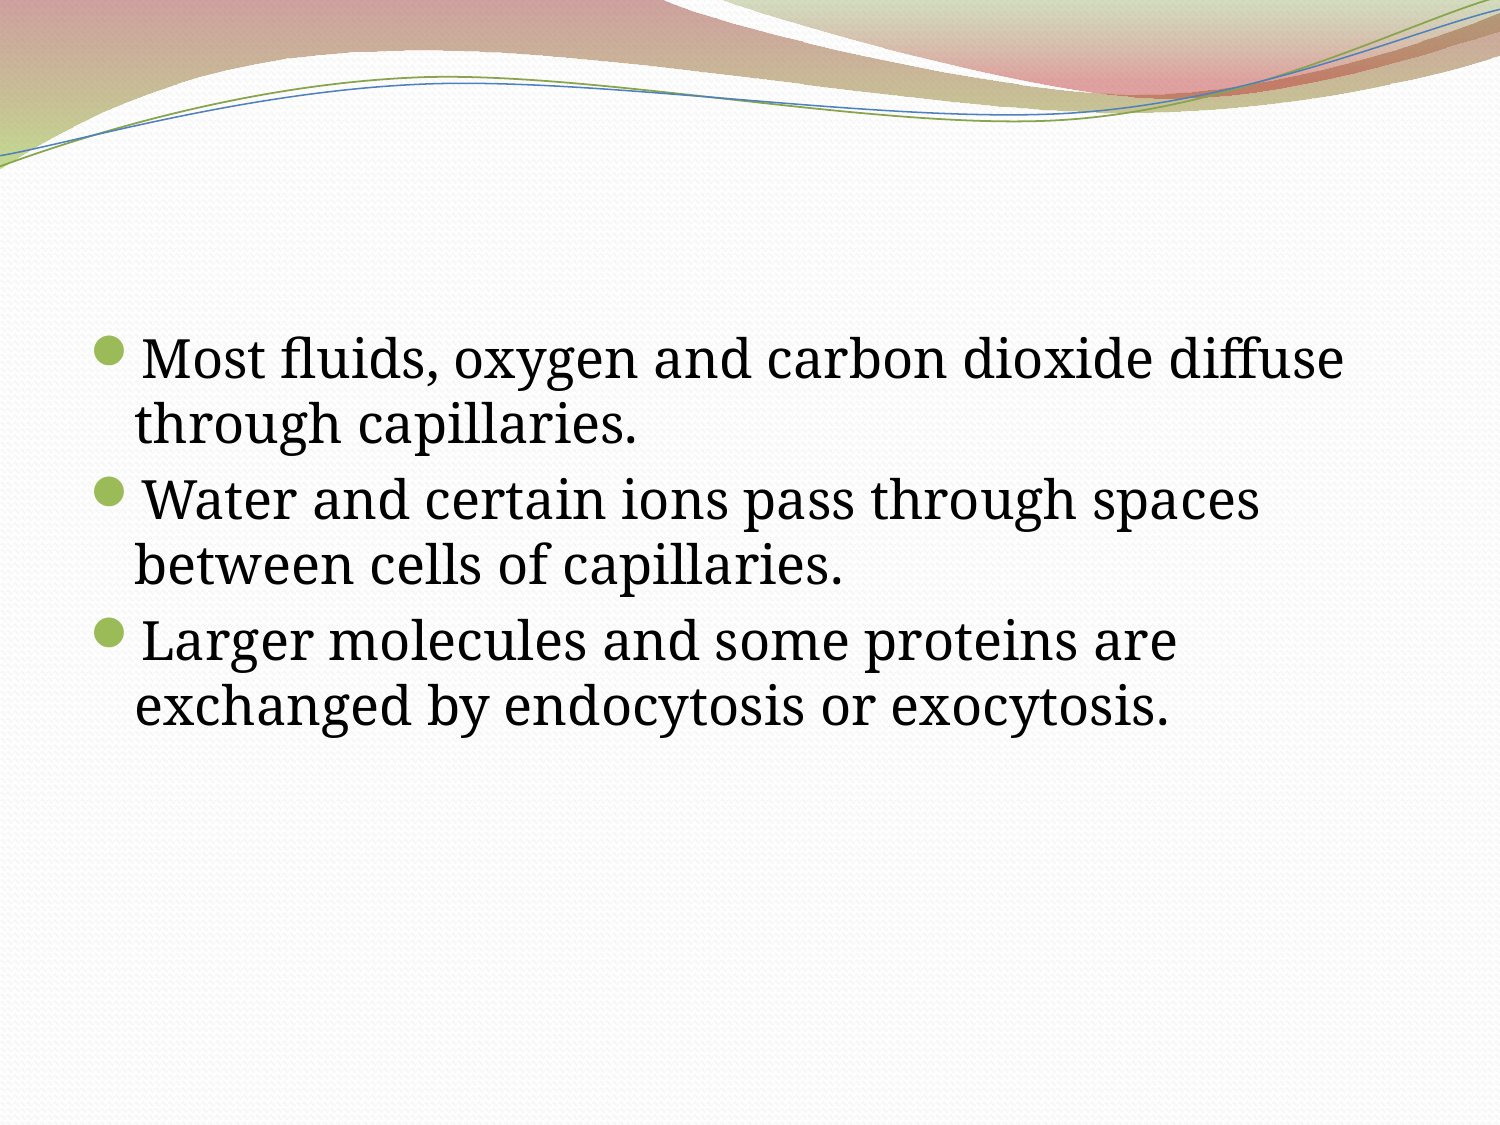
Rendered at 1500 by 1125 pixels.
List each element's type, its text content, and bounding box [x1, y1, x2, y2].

list Most fluids, oxygen and carbon dioxide diffuse through capillaries. Water and certain ions pass through spaces between cells of capillaries. Larger molecules and some proteins are exchanged by endocytosis or exocytosis. [75, 317, 1425, 1038]
